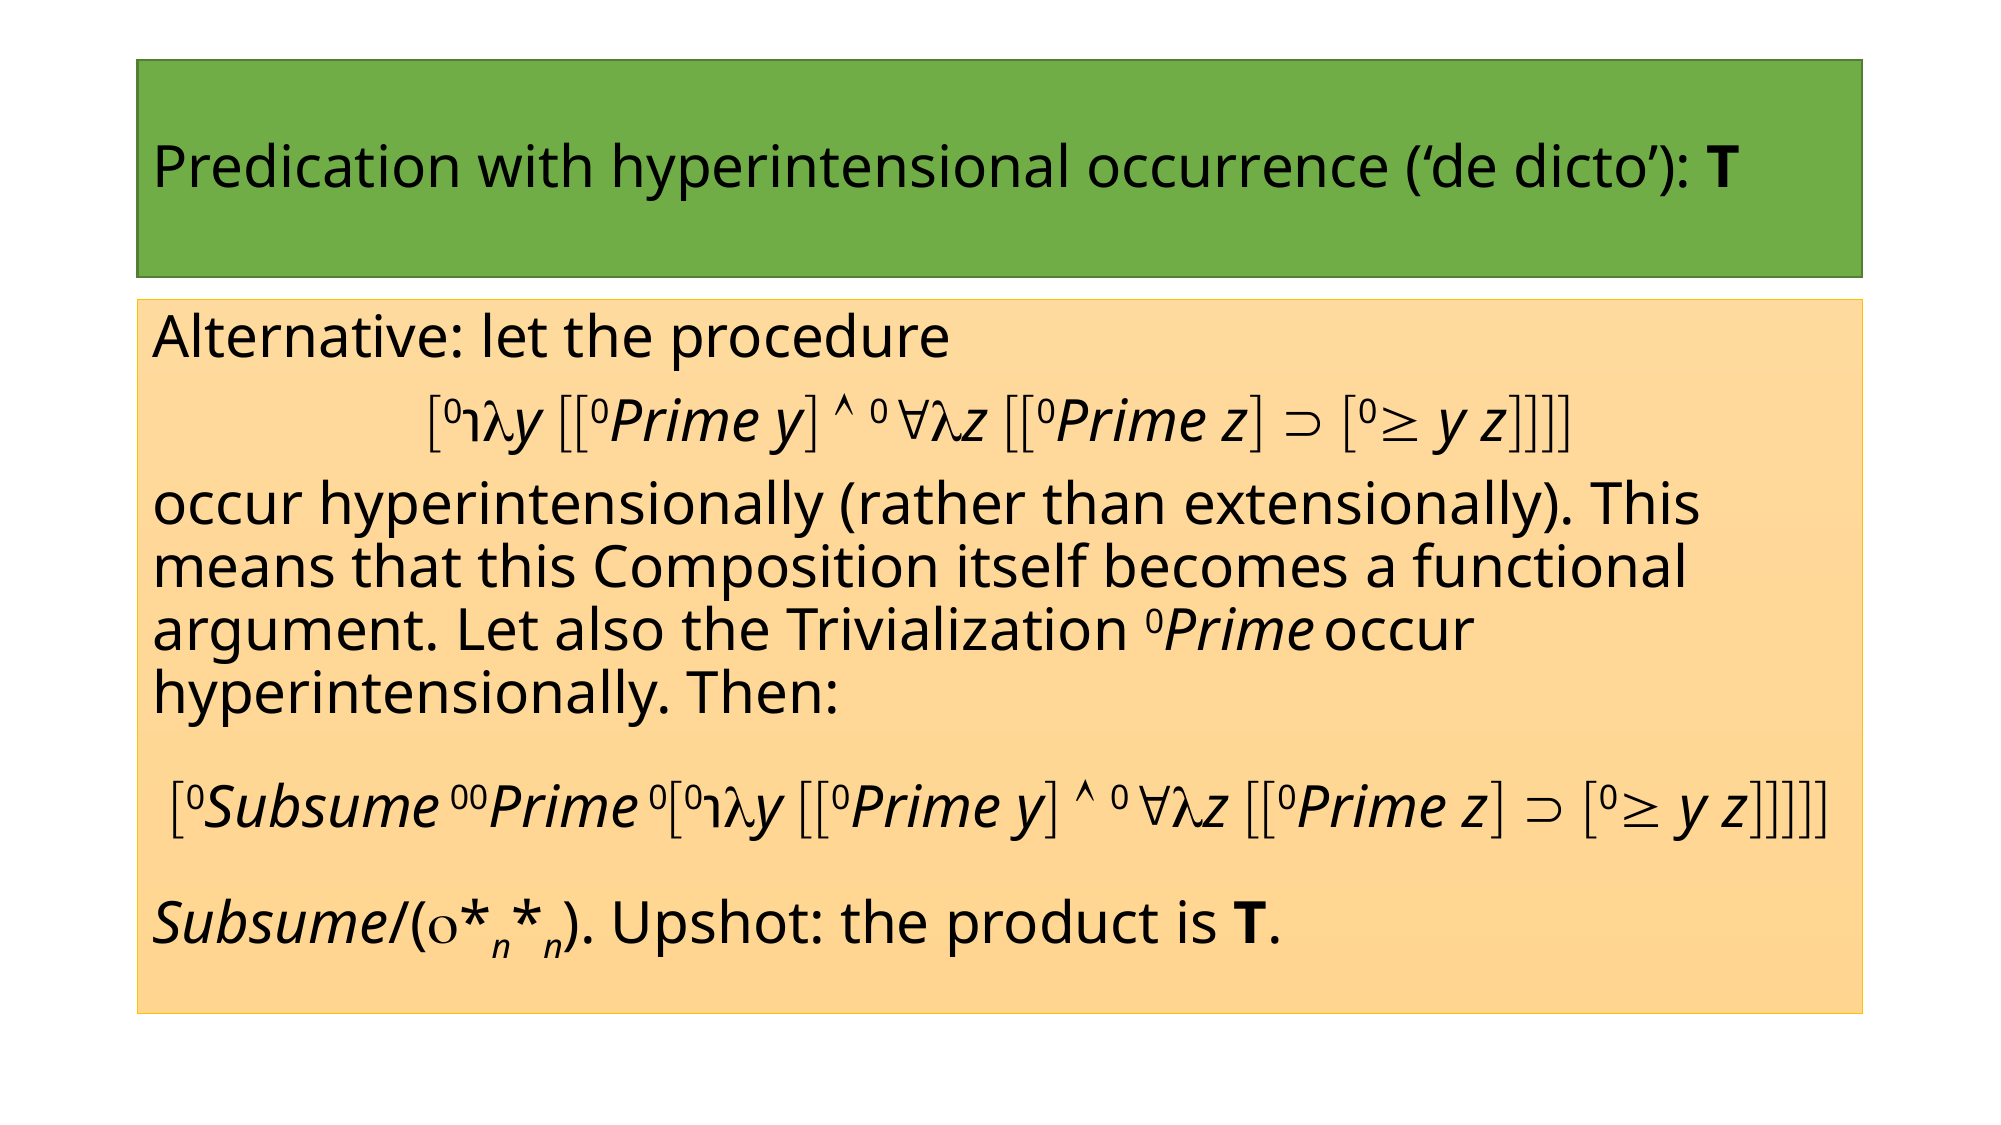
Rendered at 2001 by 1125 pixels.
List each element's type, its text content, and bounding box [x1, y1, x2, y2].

title Predication with hyperintensional occurrence (‘de dicto’): T [136, 59, 1863, 278]
list Alternative: let the procedure 0℩y 0Prime y  0z 0Prime z  0 y z occur hyperintensionally (rather than extensionally). This means that this Composition itself becomes a functional argument. Let also the Trivialization 0Prime occur hyperintensionally. Then: 0Subsume 00Prime 00℩y 0Prime y  0z 0Prime z  0 y z Subsume/(*n*n). Upshot: the product is T. [137, 299, 1863, 1014]
